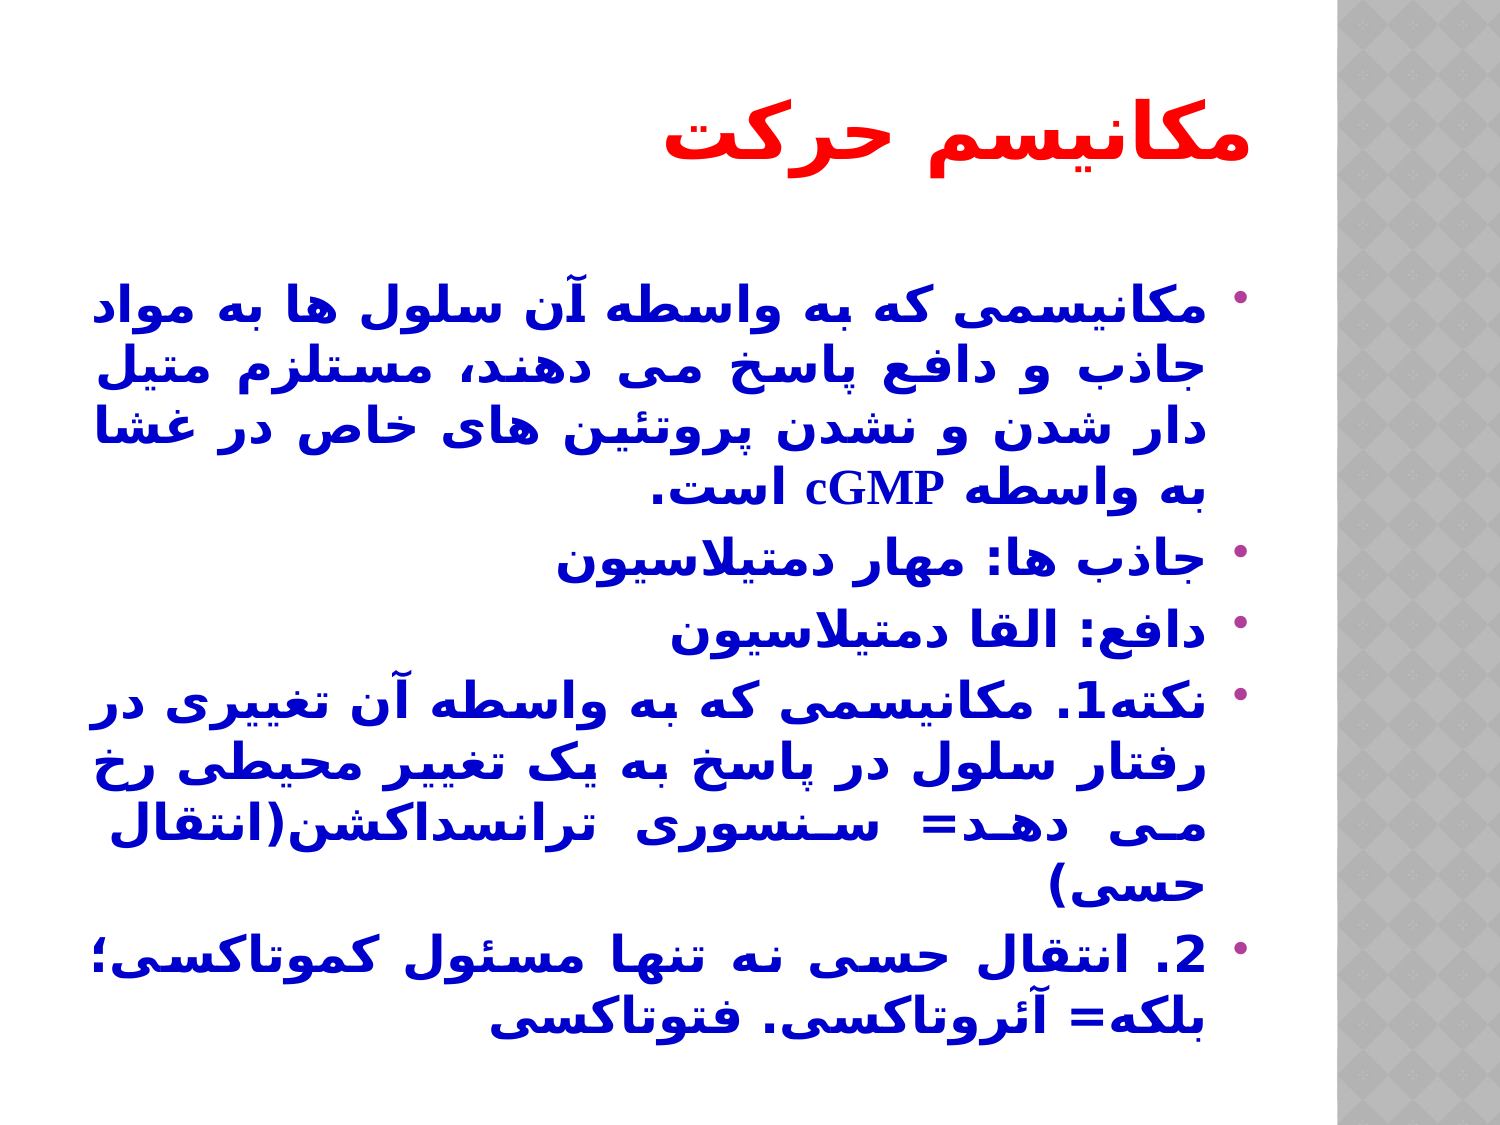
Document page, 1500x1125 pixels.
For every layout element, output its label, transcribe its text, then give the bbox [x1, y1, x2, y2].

title مکانیسم حرکت [75, 52, 1263, 176]
list مکانیسمی که به واسطه آن سلول ها به مواد جاذب و دافع پاسخ می دهند، مستلزم متیل دار شدن و نشدن پروتئین های خاص در غشا به واسطه cGMP است. جاذب ها: مهار دمتیلاسیون دافع: القا دمتیلاسیون نکته1. مکانیسمی که به واسطه آن تغییری در رفتار سلول در پاسخ به یک تغییر محیطی رخ می دهد= سنسوری ترانسداکشن(انتقال حسی) 2. انتقال حسی نه تنها مسئول کموتاکسی؛بلکه= آئروتاکسی. فتوتاکسی [75, 264, 1263, 1059]
